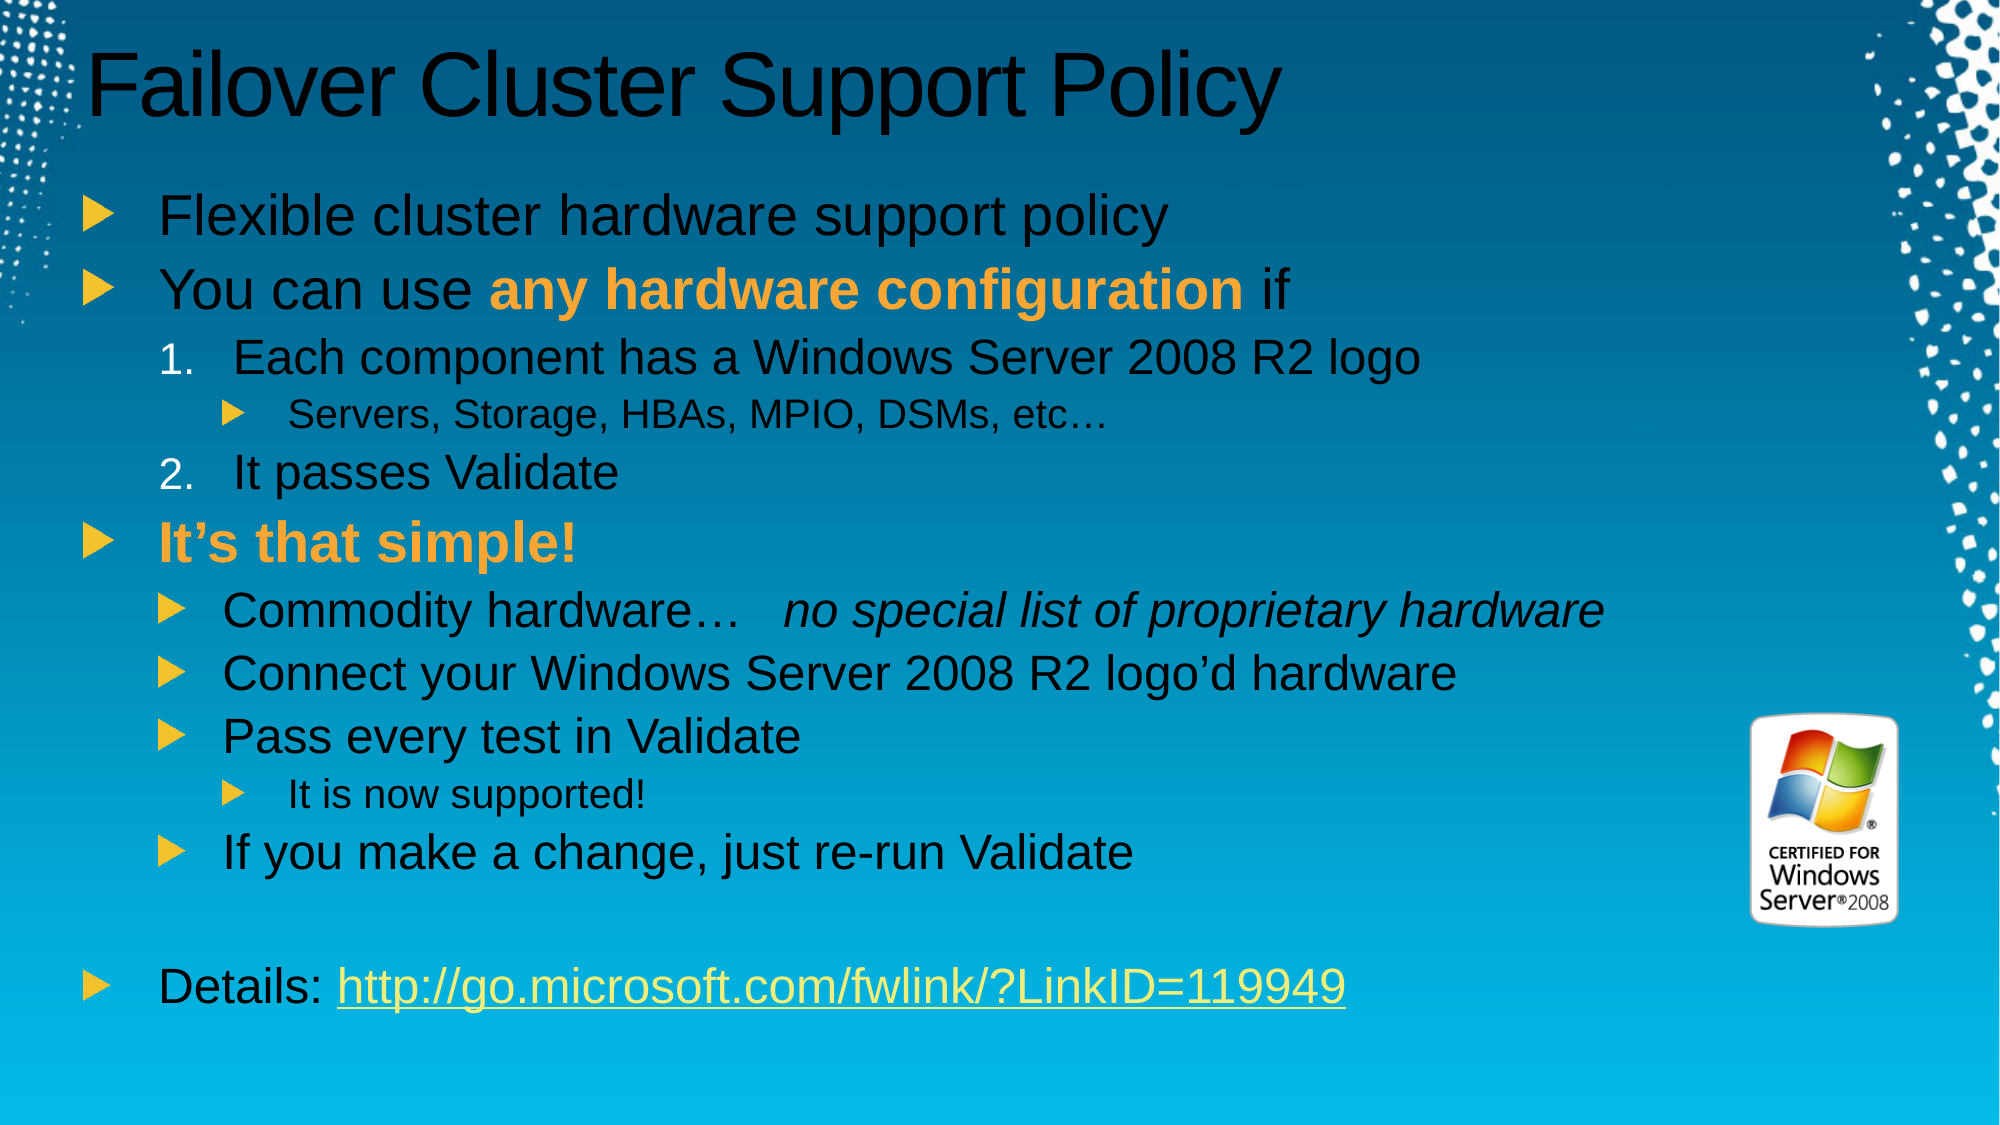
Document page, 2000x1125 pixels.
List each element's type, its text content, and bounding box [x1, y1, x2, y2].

picture [16, 22, 23, 34]
picture [159, 836, 184, 865]
picture [17, 129, 23, 136]
picture [1935, 0, 2000, 306]
picture [1988, 691, 2000, 709]
picture [1933, 235, 1943, 241]
picture [84, 523, 112, 557]
picture [1980, 460, 1987, 469]
picture [84, 270, 112, 304]
picture [30, 14, 40, 23]
picture [1979, 657, 1995, 676]
picture [18, 13, 26, 19]
picture [56, 47, 64, 55]
picture [0, 155, 5, 163]
picture [1942, 465, 1958, 483]
picture [1984, 349, 1992, 357]
picture [1960, 392, 1970, 403]
picture [33, 88, 42, 97]
picture [223, 781, 243, 804]
picture [29, 27, 38, 38]
picture [1991, 637, 2000, 652]
picture [1983, 404, 1992, 414]
picture [1978, 517, 1987, 527]
picture [1974, 683, 1985, 694]
picture [1889, 152, 1901, 166]
picture [223, 401, 243, 424]
picture [84, 971, 109, 999]
picture [1955, 246, 1965, 256]
picture [1970, 426, 1980, 436]
picture [1963, 589, 1976, 607]
picture [1994, 382, 2000, 391]
picture [1990, 492, 2000, 505]
picture [26, 57, 34, 68]
picture [1925, 87, 1941, 99]
picture [1935, 379, 1948, 391]
picture [41, 59, 48, 67]
picture [43, 42, 49, 53]
picture [18, 0, 29, 6]
picture [13, 41, 25, 49]
picture [0, 24, 9, 33]
picture [1948, 413, 1958, 424]
picture [54, 76, 60, 83]
picture [1993, 321, 2000, 339]
picture [11, 55, 21, 64]
picture [0, 40, 9, 45]
picture [3, 10, 11, 18]
picture [33, 0, 42, 10]
picture [1957, 187, 1971, 200]
picture [1952, 502, 1967, 516]
picture [55, 62, 62, 69]
picture [1963, 335, 1972, 344]
picture [33, 116, 40, 124]
picture [28, 42, 36, 53]
picture [1982, 714, 1993, 729]
title Failover Cluster Support Policy [85, 37, 1914, 138]
picture [16, 143, 21, 151]
picture [1981, 604, 2000, 620]
picture [1963, 278, 1976, 291]
picture [1973, 368, 1982, 380]
picture [1995, 582, 2000, 595]
picture [1935, 431, 1946, 449]
picture [38, 74, 47, 80]
picture [159, 594, 183, 622]
picture [1988, 547, 2000, 561]
picture [45, 16, 55, 24]
picture [1972, 312, 1985, 322]
picture [1972, 570, 1986, 583]
picture [84, 196, 112, 230]
picture [159, 720, 184, 749]
picture [1933, 399, 1939, 415]
picture [1938, 122, 1950, 133]
picture [1946, 525, 1956, 533]
picture [1935, 177, 1945, 189]
picture [31, 131, 37, 138]
picture [1946, 155, 1961, 167]
picture [9, 84, 15, 91]
picture [1750, 713, 1898, 927]
picture [1991, 747, 2000, 765]
picture [1933, 291, 1941, 297]
list Flexible cluster hardware support policy You can use any hardware configuration if Each component has a Windows Server 2008 R2 logo Servers, Storage, HBAs, MPIO, DSMs, etc… It passes Validate It’s that simple! Commodity hardware… no special list of proprietary hardware Connect your Windows Server 2008 R2 logo’d hardware Pass every test in Validate It is now supported! If you make a change, just re-run Validate Details: http://go.microsoft.com/fwlink/?LinkID=119949 [83, 185, 1933, 1022]
picture [1945, 213, 1955, 220]
picture [10, 69, 17, 78]
picture [1941, 324, 1952, 332]
picture [1925, 141, 1935, 155]
picture [1953, 301, 1962, 312]
picture [1915, 109, 1924, 119]
picture [34, 101, 43, 111]
picture [1942, 269, 1953, 276]
picture [1929, 27, 1945, 45]
picture [1933, 345, 1939, 357]
picture [1958, 445, 1968, 460]
picture [6, 97, 12, 105]
picture [42, 31, 53, 39]
picture [1950, 359, 1960, 366]
picture [24, 72, 32, 79]
picture [1992, 438, 2000, 448]
picture [1963, 535, 1977, 550]
picture [159, 657, 184, 686]
picture [58, 32, 66, 41]
picture [47, 0, 57, 10]
picture [1968, 481, 1978, 492]
picture [1969, 625, 1985, 642]
picture [1921, 0, 1934, 8]
picture [1955, 557, 1965, 573]
picture [1914, 164, 1923, 177]
